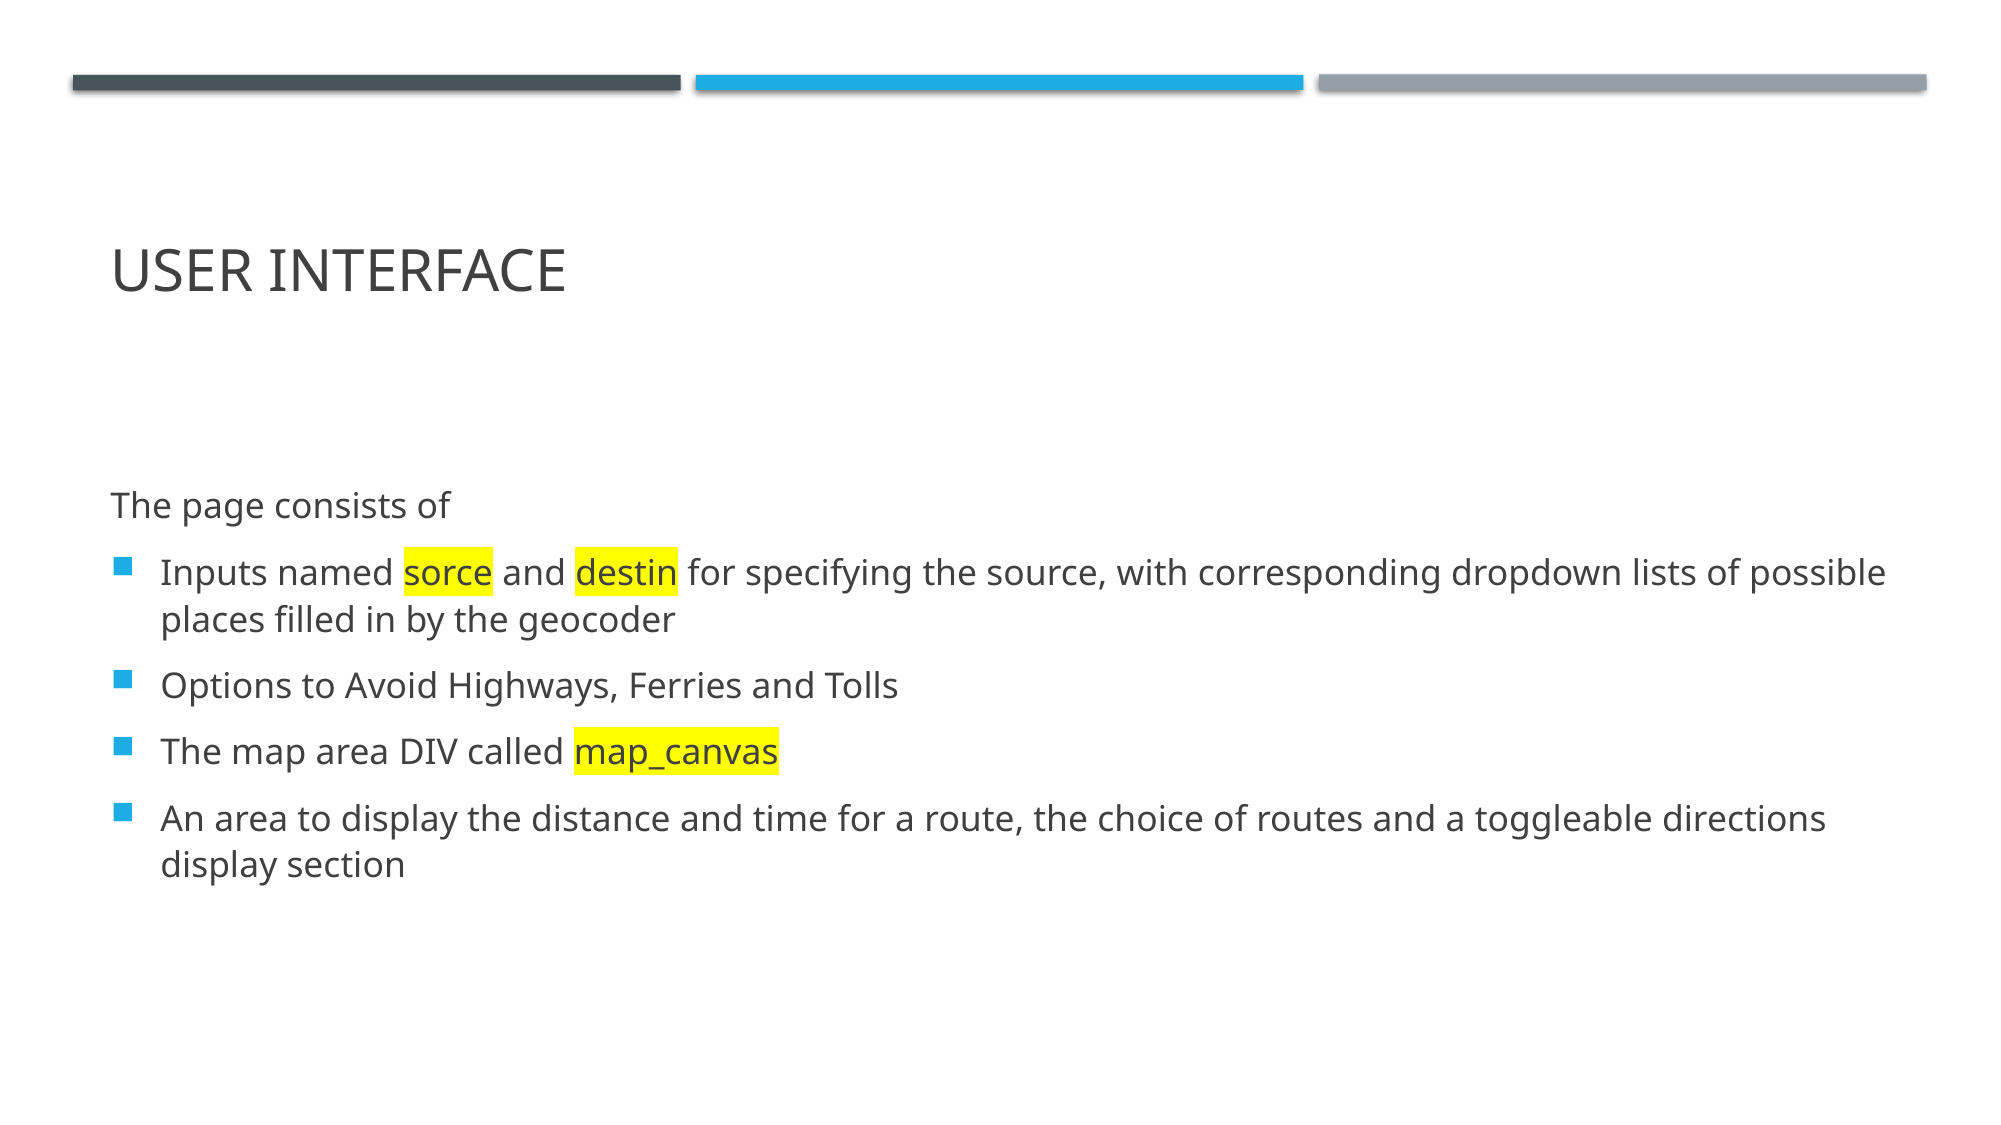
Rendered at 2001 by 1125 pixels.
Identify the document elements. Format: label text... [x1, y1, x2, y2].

list The page consists of Inputs named sorce and destin for specifying the source, with corresponding dropdown lists of possible places filled in by the geocoder Options to Avoid Highways, Ferries and Tolls The map area DIV called map_canvas An area to display the distance and time for a route, the choice of routes and a toggleable directions display section [95, 383, 1905, 981]
title User interface [95, 115, 1905, 311]
